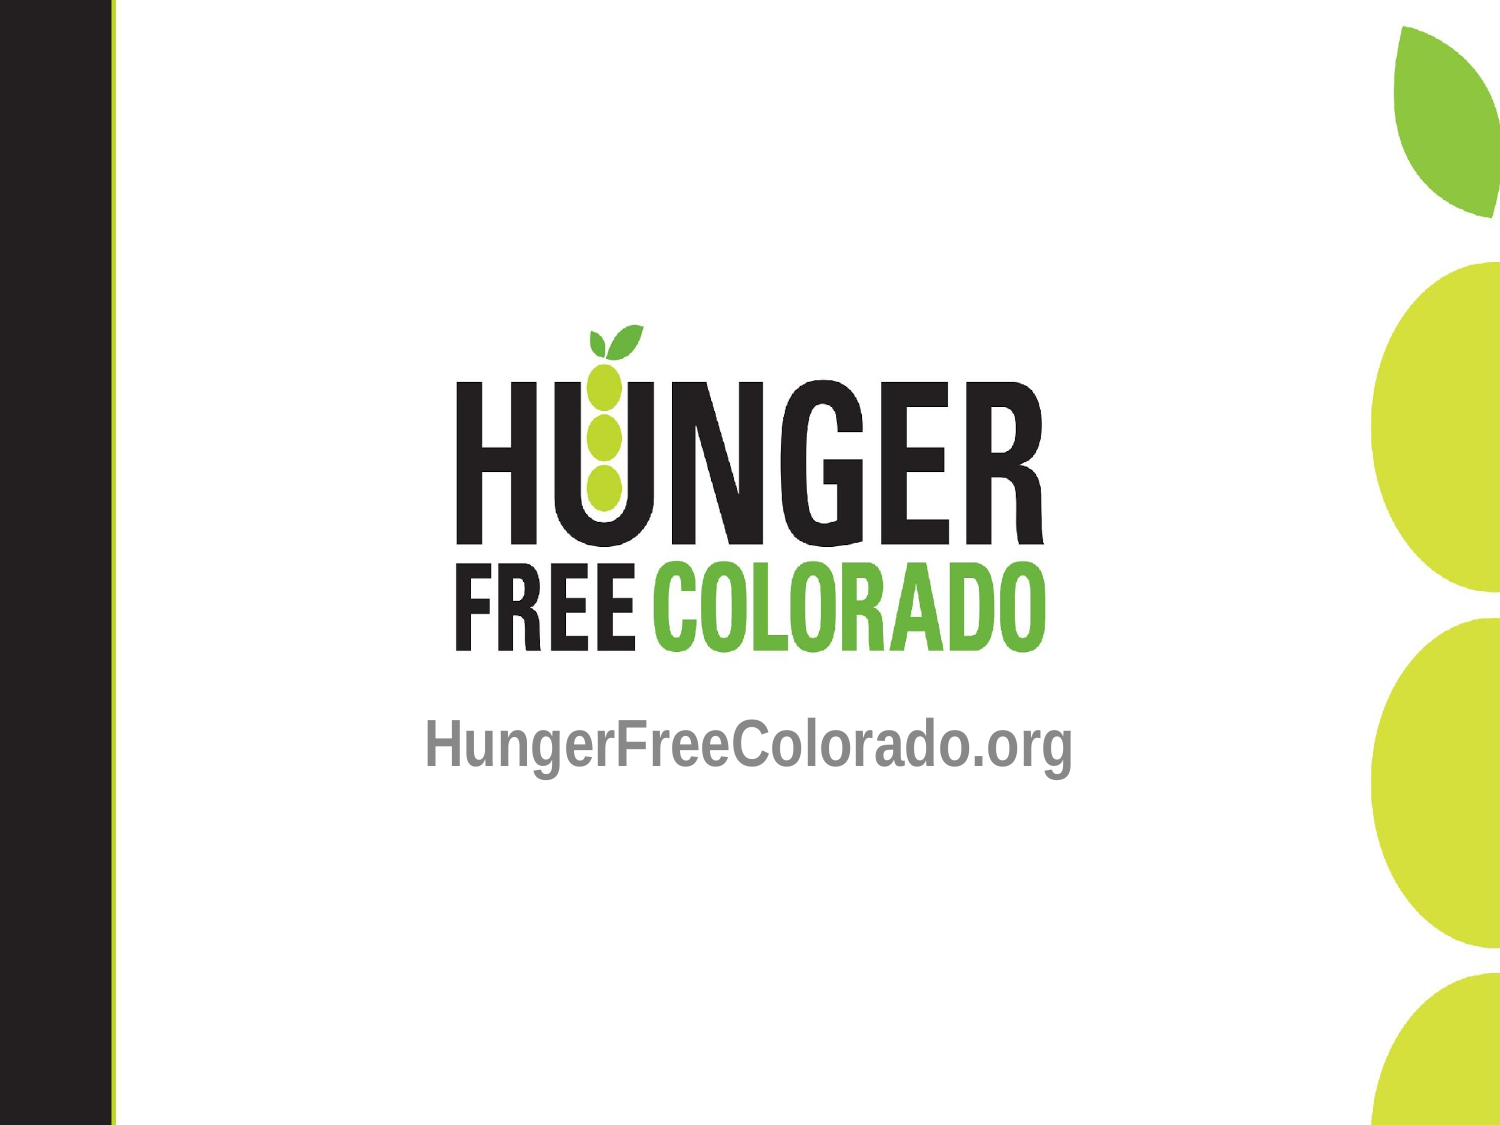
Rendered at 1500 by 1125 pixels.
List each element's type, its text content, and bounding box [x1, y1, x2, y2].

text_box HungerFreeColorado.org [284, 691, 1216, 929]
picture [0, 0, 1500, 1125]
